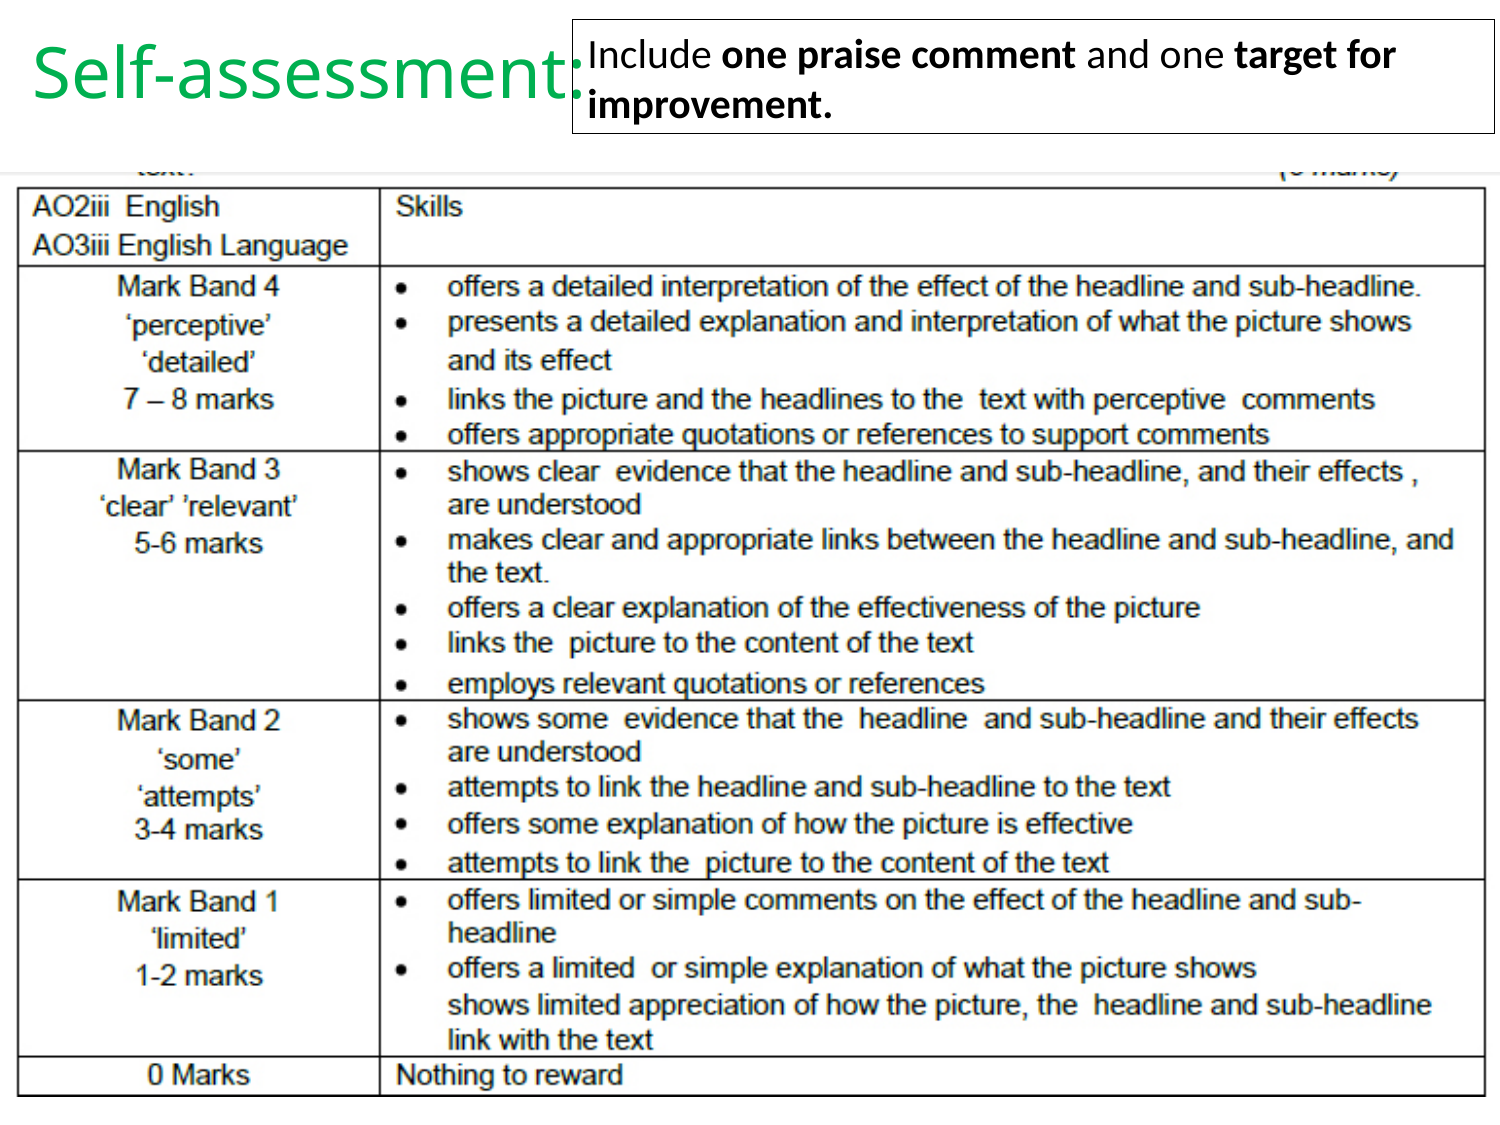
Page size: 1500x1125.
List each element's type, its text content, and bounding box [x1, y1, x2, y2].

picture [0, 172, 1500, 1098]
text_box Self-assessment: [17, 20, 572, 121]
text_box Include one praise comment and one target for improvement. [572, 19, 1495, 134]
